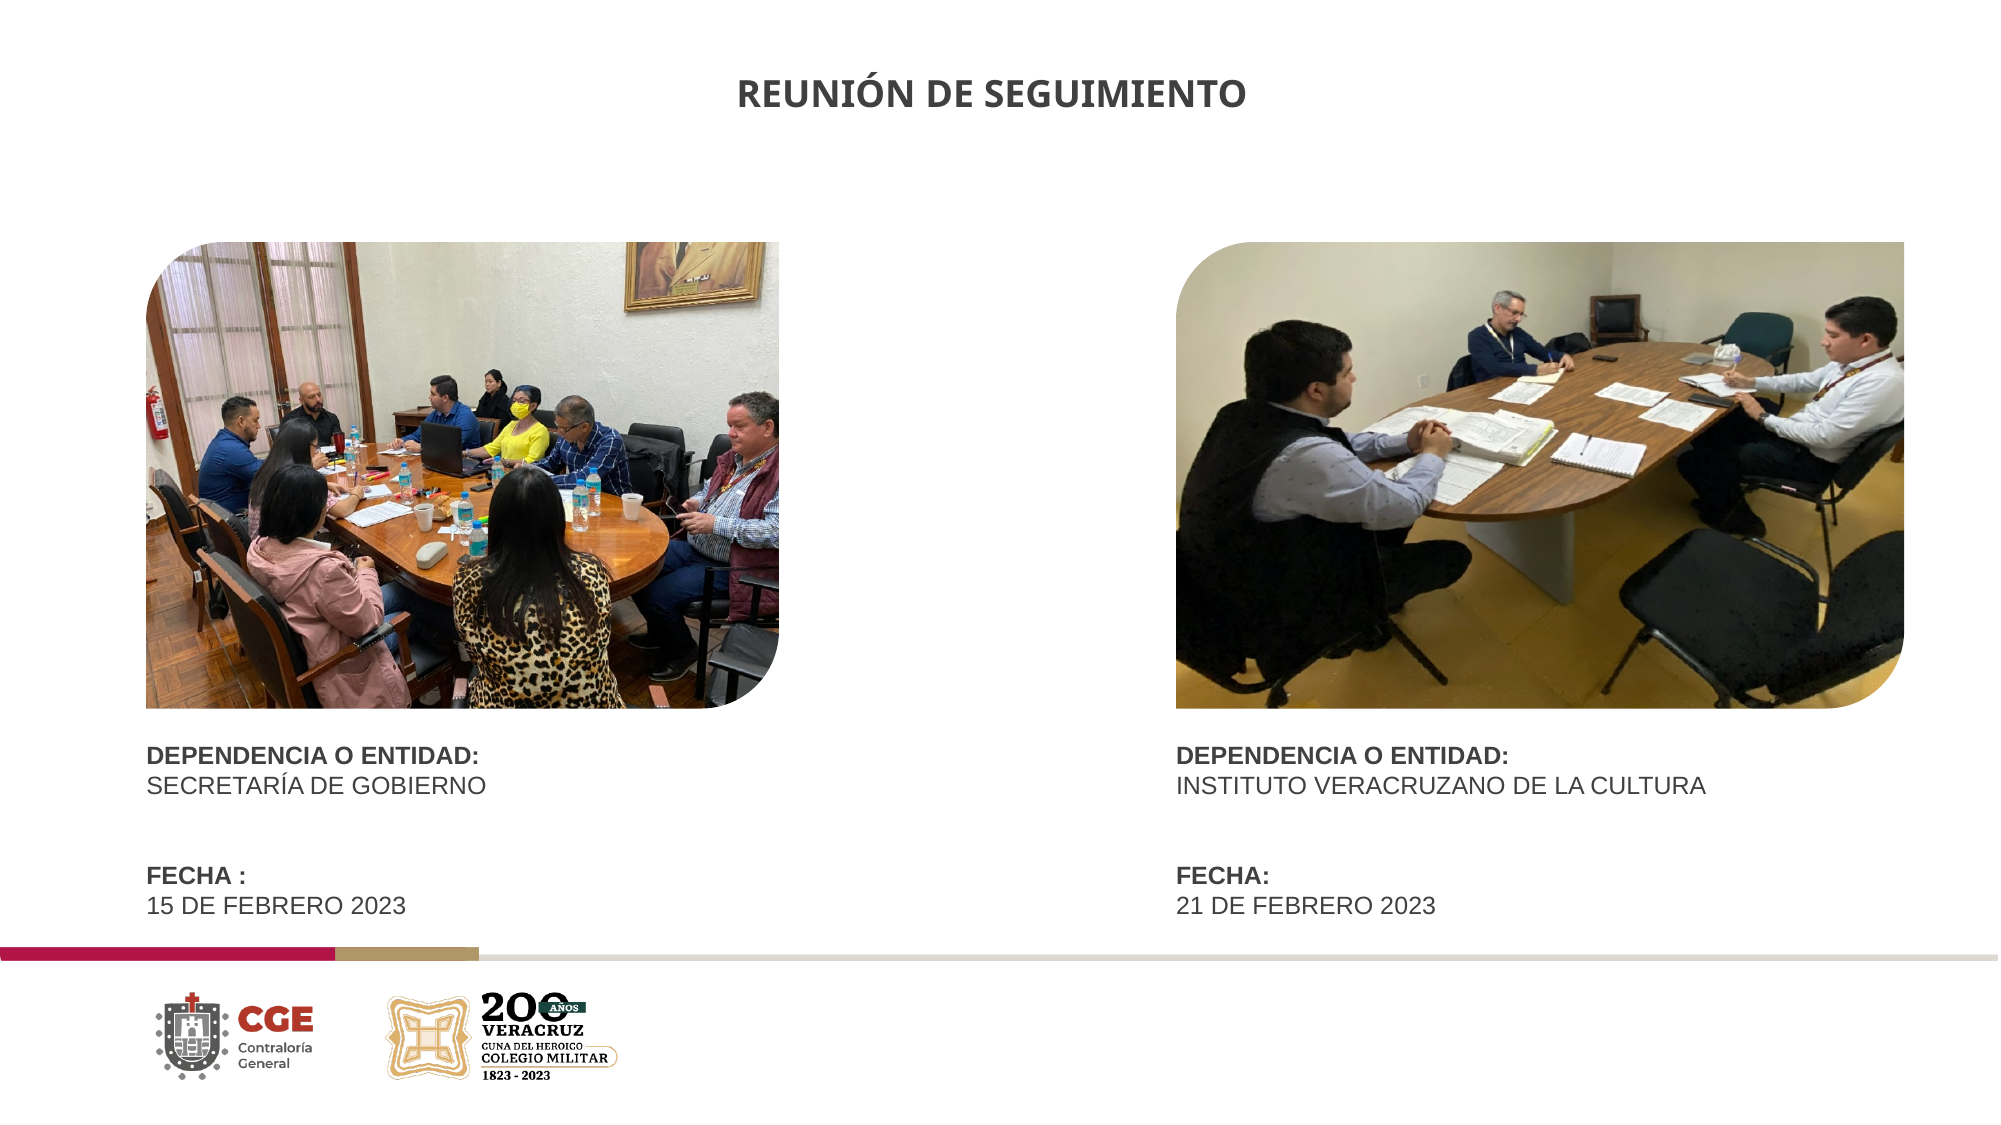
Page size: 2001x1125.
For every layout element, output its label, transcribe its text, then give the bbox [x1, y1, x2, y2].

text_box DEPENDENCIA O ENTIDAD: SECRETARÍA DE GOBIERNO FECHA : 15 DE FEBRERO 2023 [146, 732, 814, 927]
text_box DEPENDENCIA O ENTIDAD: INSTITUTO VERACRUZANO DE LA CULTURA FECHA: 21 DE FEBRERO 2023 [1176, 732, 1844, 927]
picture [1175, 241, 1905, 709]
picture [0, 947, 1998, 961]
picture [146, 241, 779, 709]
picture [146, 986, 622, 1086]
text_box REUNIÓN DE SEGUIMIENTO [385, 62, 1609, 168]
